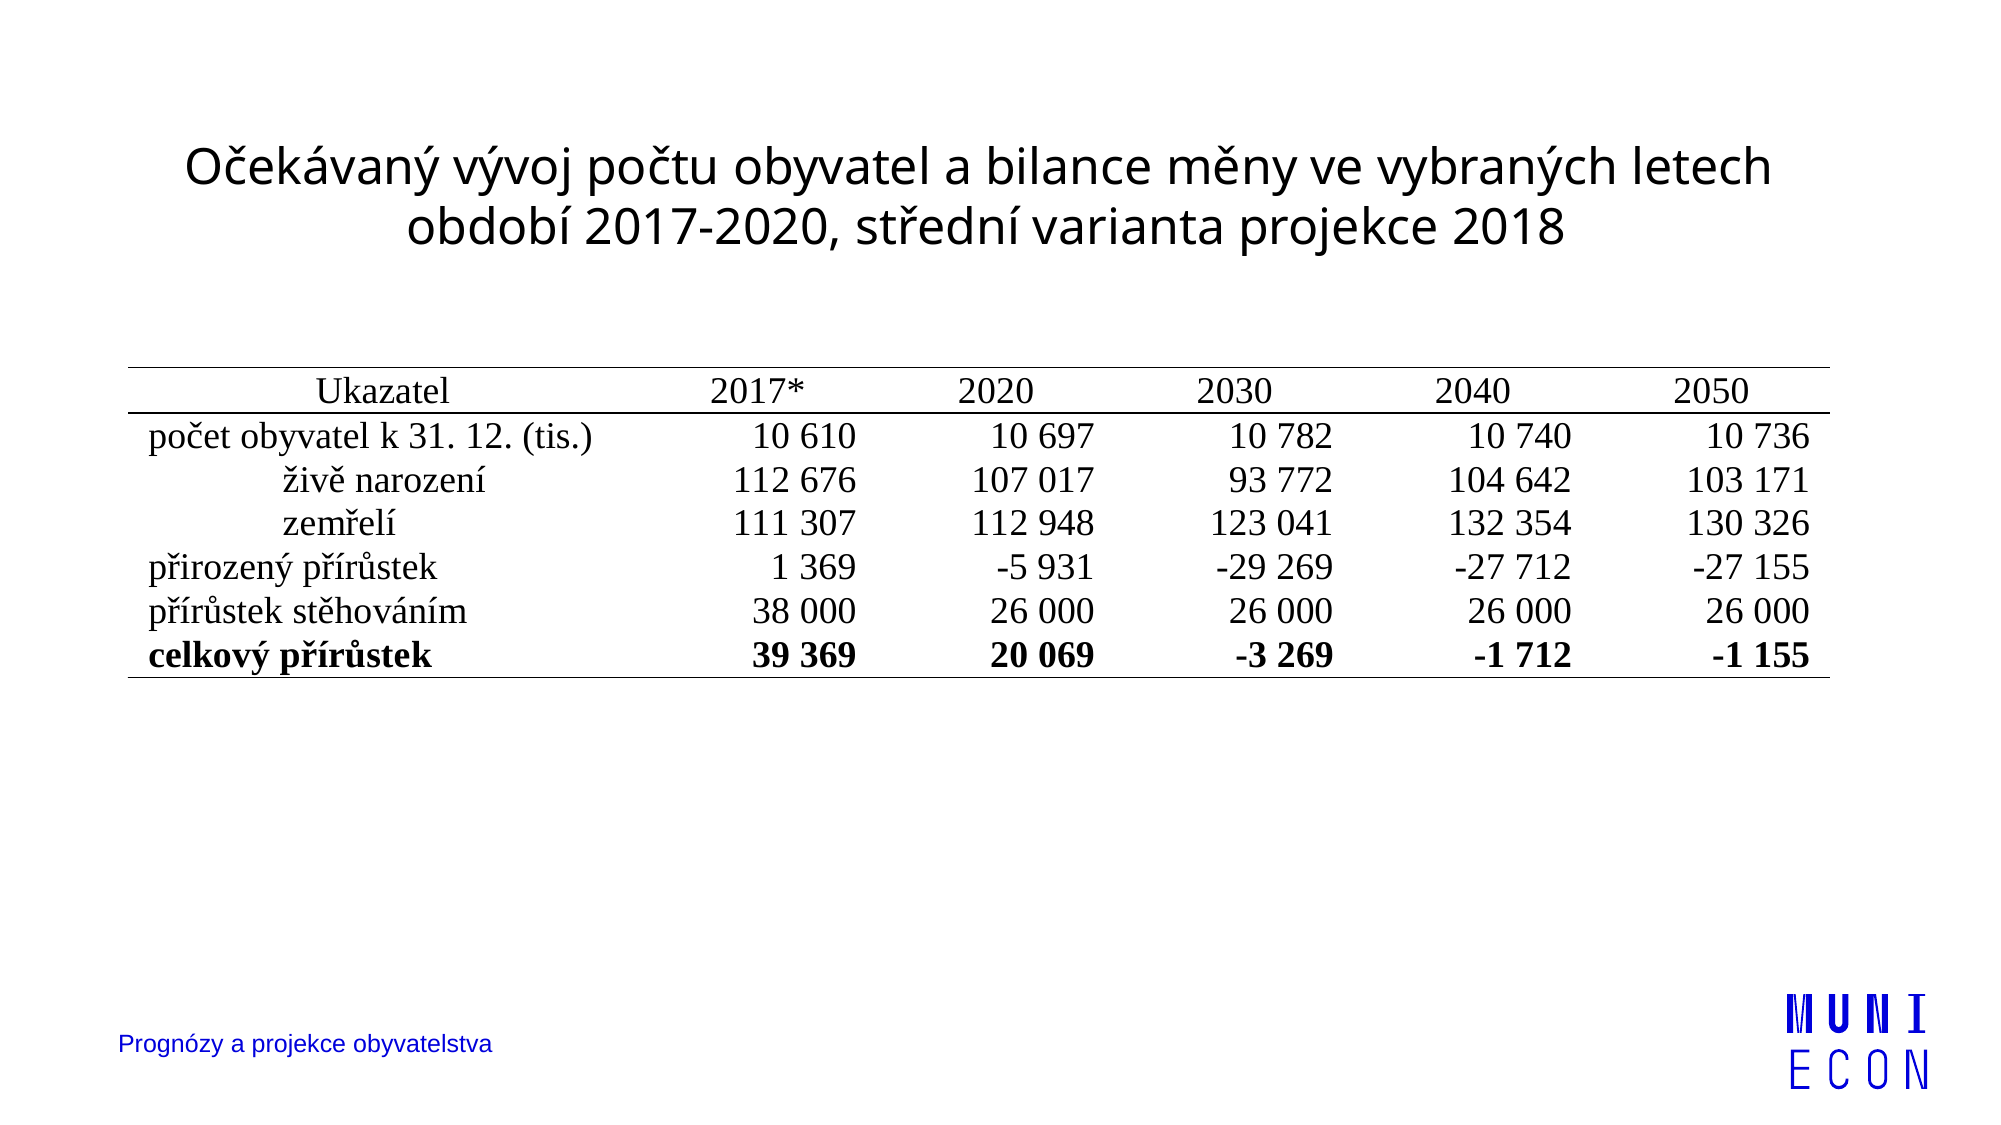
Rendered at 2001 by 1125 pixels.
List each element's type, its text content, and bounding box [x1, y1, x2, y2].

picture [127, 366, 1850, 764]
text_box Očekávaný vývoj počtu obyvatel a bilance měny ve vybraných letech období 2017-2020, střední varianta projekce 2018 [169, 127, 1803, 262]
footer Prognózy a projekce obyvatelstva [118, 1021, 1418, 1063]
